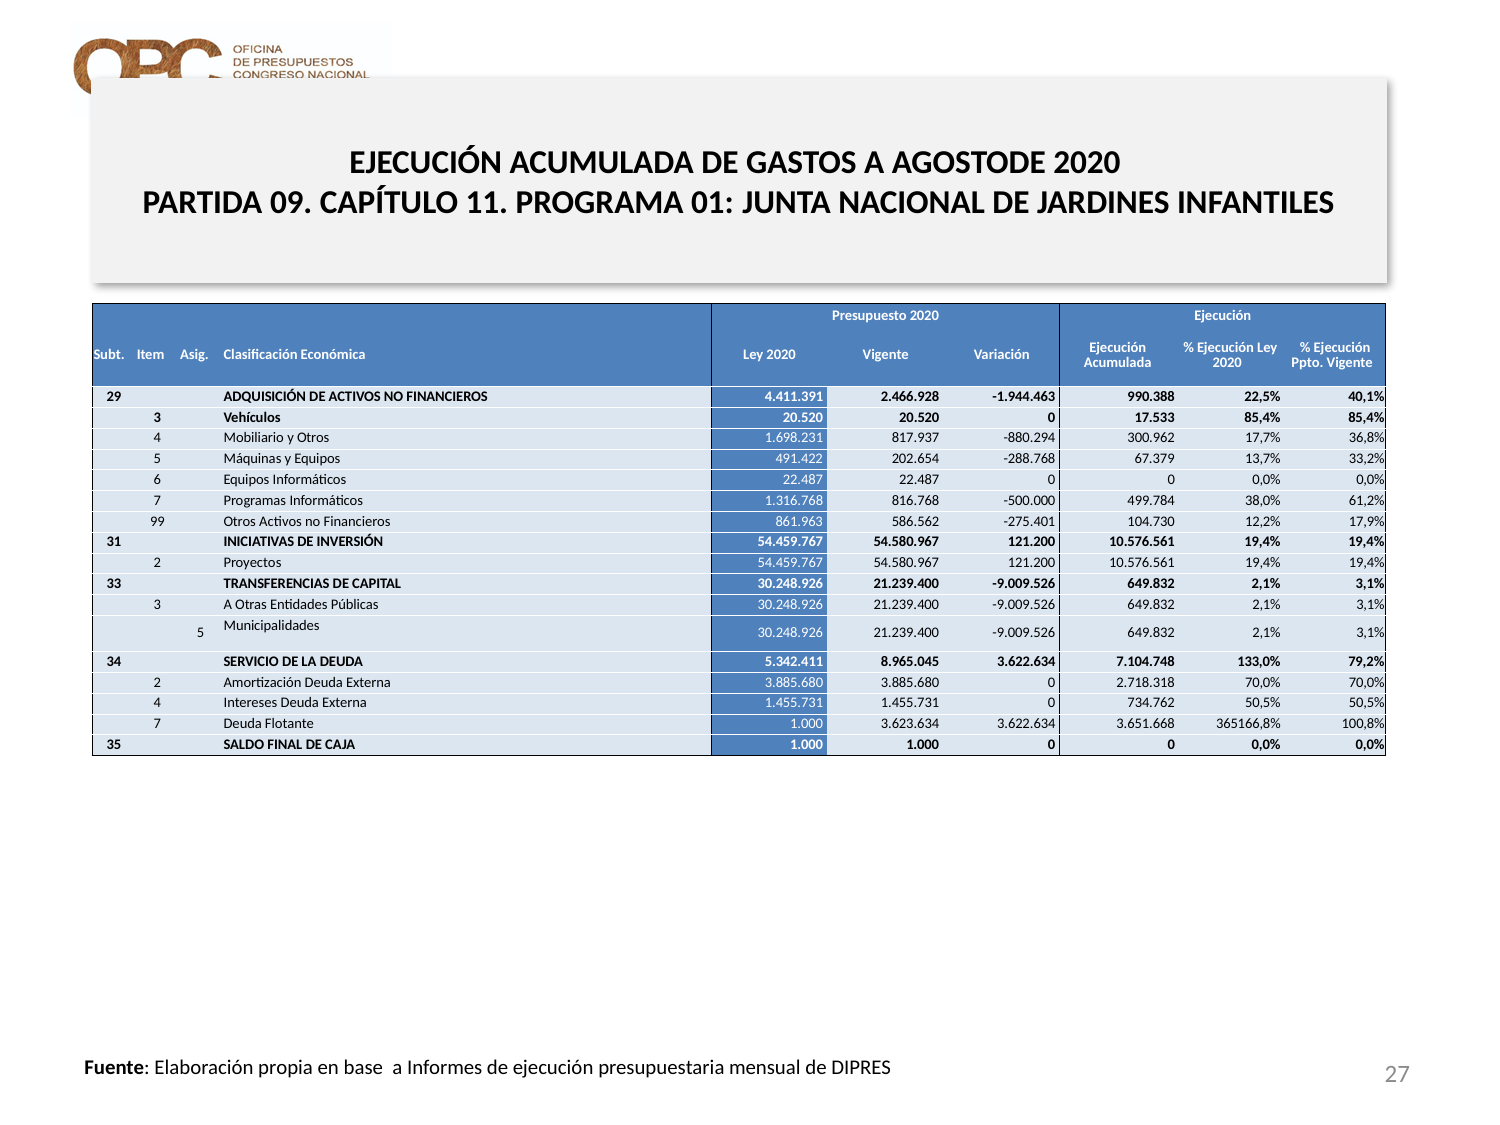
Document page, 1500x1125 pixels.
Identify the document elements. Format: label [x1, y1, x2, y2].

table_cell [1060, 595, 1385, 615]
table_cell [93, 673, 711, 693]
table_cell [712, 470, 1059, 490]
table_cell [93, 408, 711, 428]
table_cell [93, 470, 711, 490]
table_cell [712, 652, 1059, 672]
table_cell [1060, 694, 1385, 714]
table_cell [93, 324, 711, 386]
title [92, 78, 1386, 283]
table_cell [1060, 512, 1385, 532]
table_cell [712, 491, 1059, 511]
table_cell [1060, 429, 1385, 449]
table_cell [712, 324, 1059, 386]
table_cell [1060, 616, 1385, 651]
table_cell [712, 512, 1059, 532]
table_cell [1060, 450, 1385, 469]
table_cell [1060, 673, 1385, 693]
table_cell [1060, 554, 1385, 573]
table_cell [93, 387, 711, 407]
table_cell [712, 574, 1059, 594]
table_cell [93, 652, 711, 672]
table_cell [1060, 533, 1385, 553]
table_cell [1060, 491, 1385, 511]
table_cell [712, 616, 1059, 651]
slide_number [1074, 1042, 1425, 1103]
table_cell [712, 715, 1059, 734]
table_cell [1060, 715, 1385, 734]
table_cell [712, 450, 1059, 469]
table_cell [93, 595, 711, 615]
table_cell [93, 616, 711, 651]
table_header [712, 304, 1059, 324]
table_cell [1060, 574, 1385, 594]
table_cell [712, 533, 1059, 553]
table_cell [93, 450, 711, 469]
table_cell [1060, 387, 1385, 407]
table_cell [712, 595, 1059, 615]
table_cell [712, 408, 1059, 428]
table_cell [93, 735, 711, 755]
table_header [93, 304, 711, 324]
table_cell [93, 533, 711, 553]
table_header [1060, 304, 1385, 324]
table_cell [93, 429, 711, 449]
table_cell [712, 387, 1059, 407]
table_cell [93, 574, 711, 594]
table_cell [93, 715, 711, 734]
table_cell [712, 429, 1059, 449]
table_cell [712, 673, 1059, 693]
table_cell [712, 735, 1059, 755]
table_cell [712, 694, 1059, 714]
table_cell [1060, 324, 1385, 386]
table_cell [93, 512, 711, 532]
table_cell [93, 491, 711, 511]
table_cell [1060, 408, 1385, 428]
table_cell [1060, 652, 1385, 672]
table_cell [93, 554, 711, 573]
table_cell [93, 694, 711, 714]
text_box [84, 240, 1416, 291]
table_cell [1060, 470, 1385, 490]
table_cell [1060, 735, 1385, 755]
table_cell [712, 554, 1059, 573]
picture [70, 22, 391, 118]
